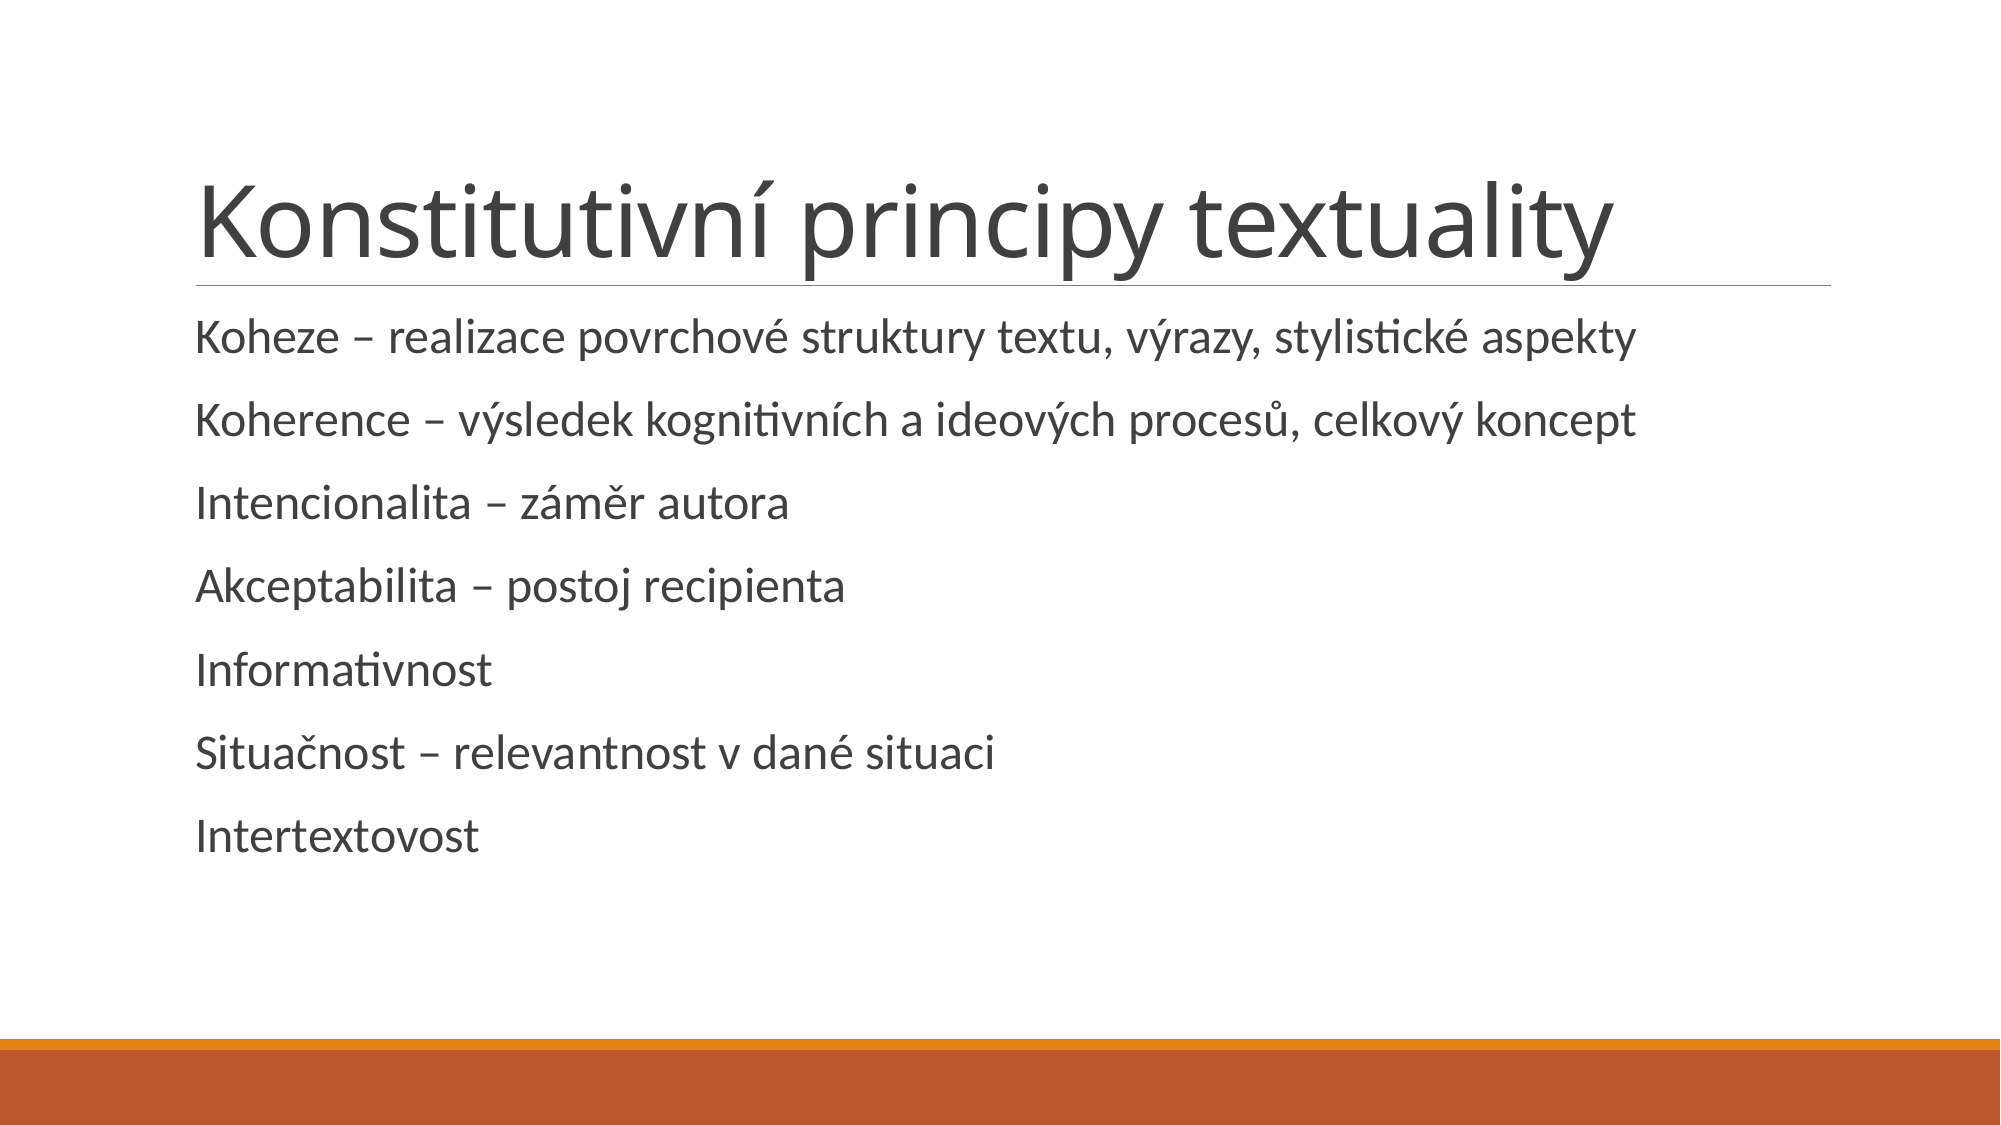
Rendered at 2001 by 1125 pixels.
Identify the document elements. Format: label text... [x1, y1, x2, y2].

title Konstitutivní principy textuality [180, 47, 1830, 285]
list Koheze – realizace povrchové struktury textu, výrazy, stylistické aspekty Koherence – výsledek kognitivních a ideových procesů, celkový koncept Intencionalita – záměr autora Akceptabilita – postoj recipienta Informativnost Situačnost – relevantnost v dané situaci Intertextovost [180, 302, 1830, 963]
